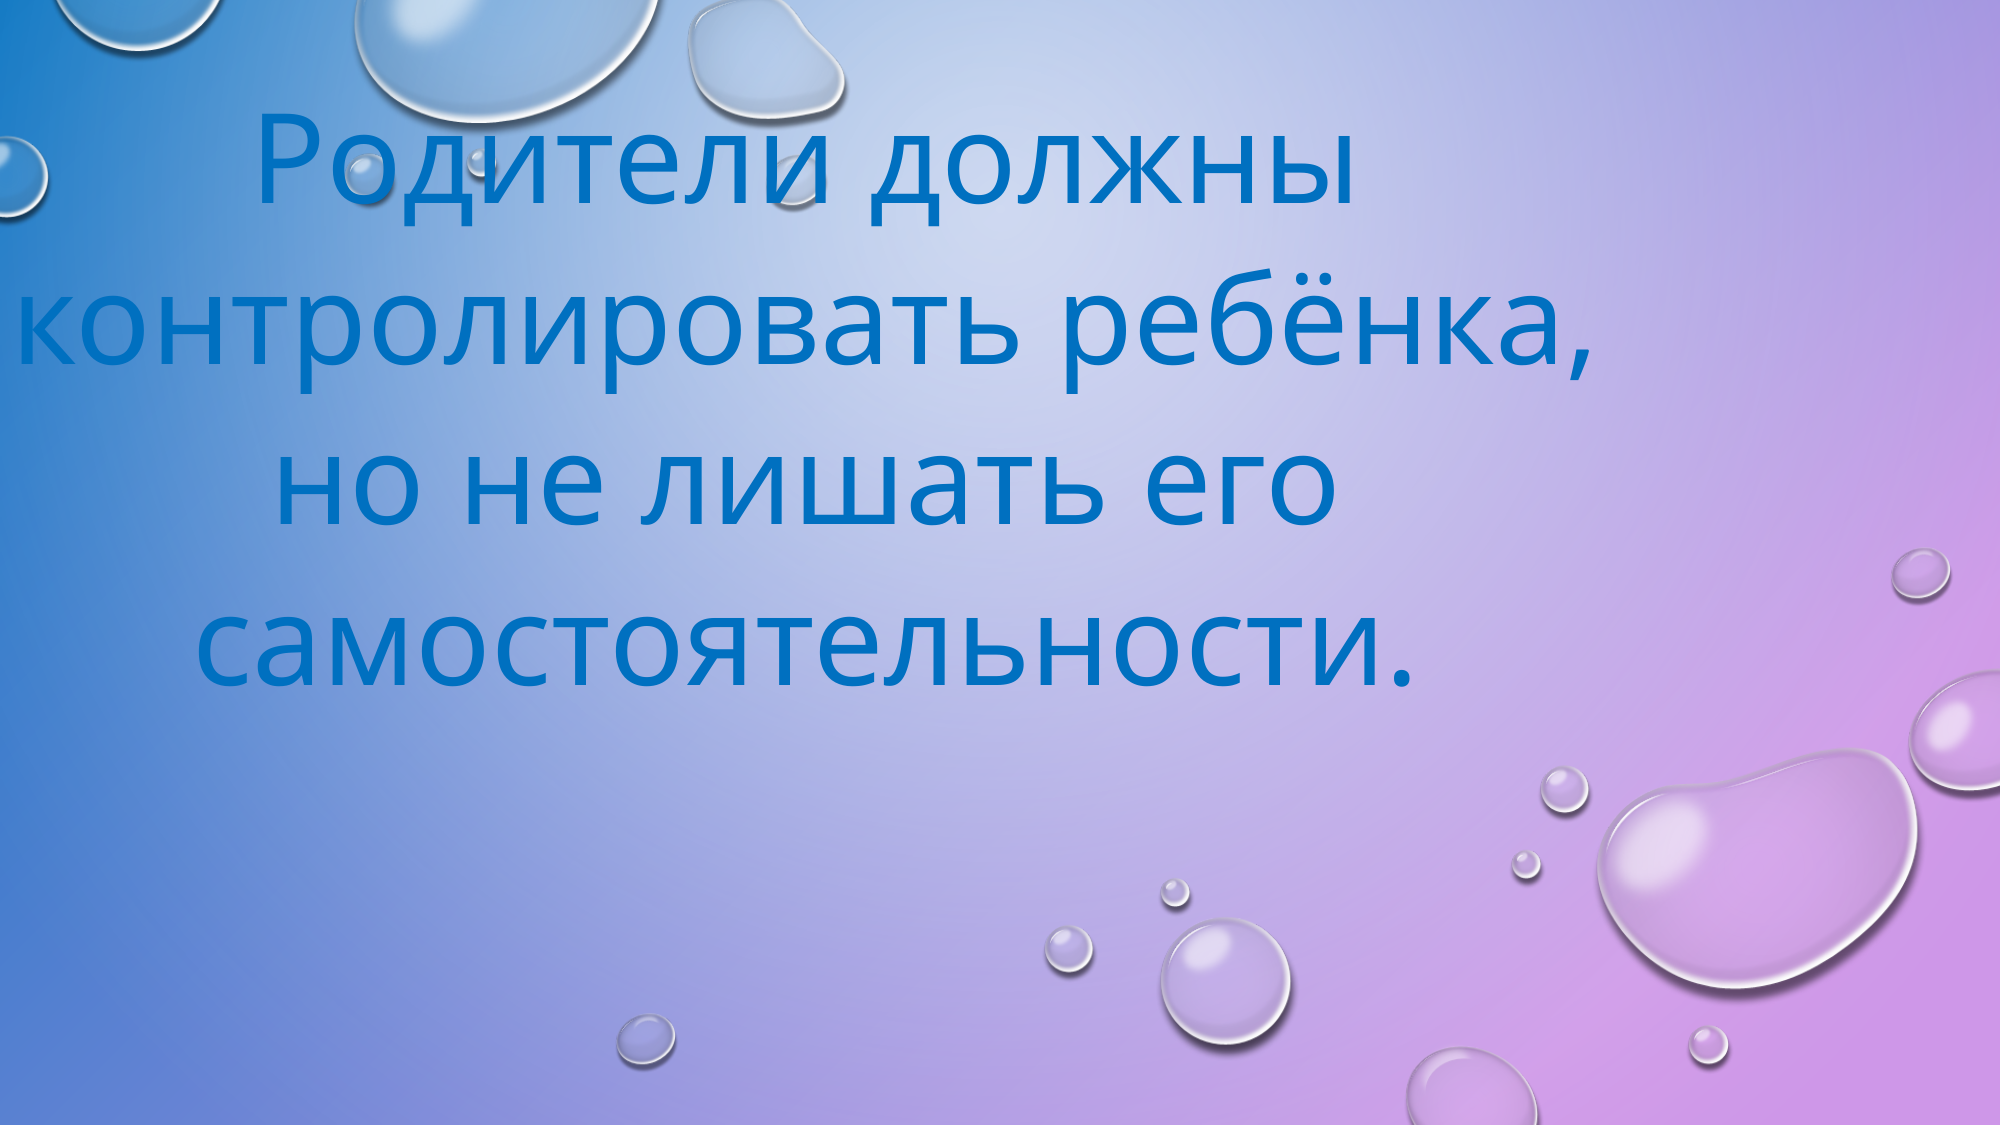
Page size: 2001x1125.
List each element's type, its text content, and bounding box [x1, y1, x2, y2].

text_box Родители должны контролировать ребёнка, но не лишать его самостоятельности. [0, 60, 1620, 718]
picture [0, 0, 2000, 1125]
